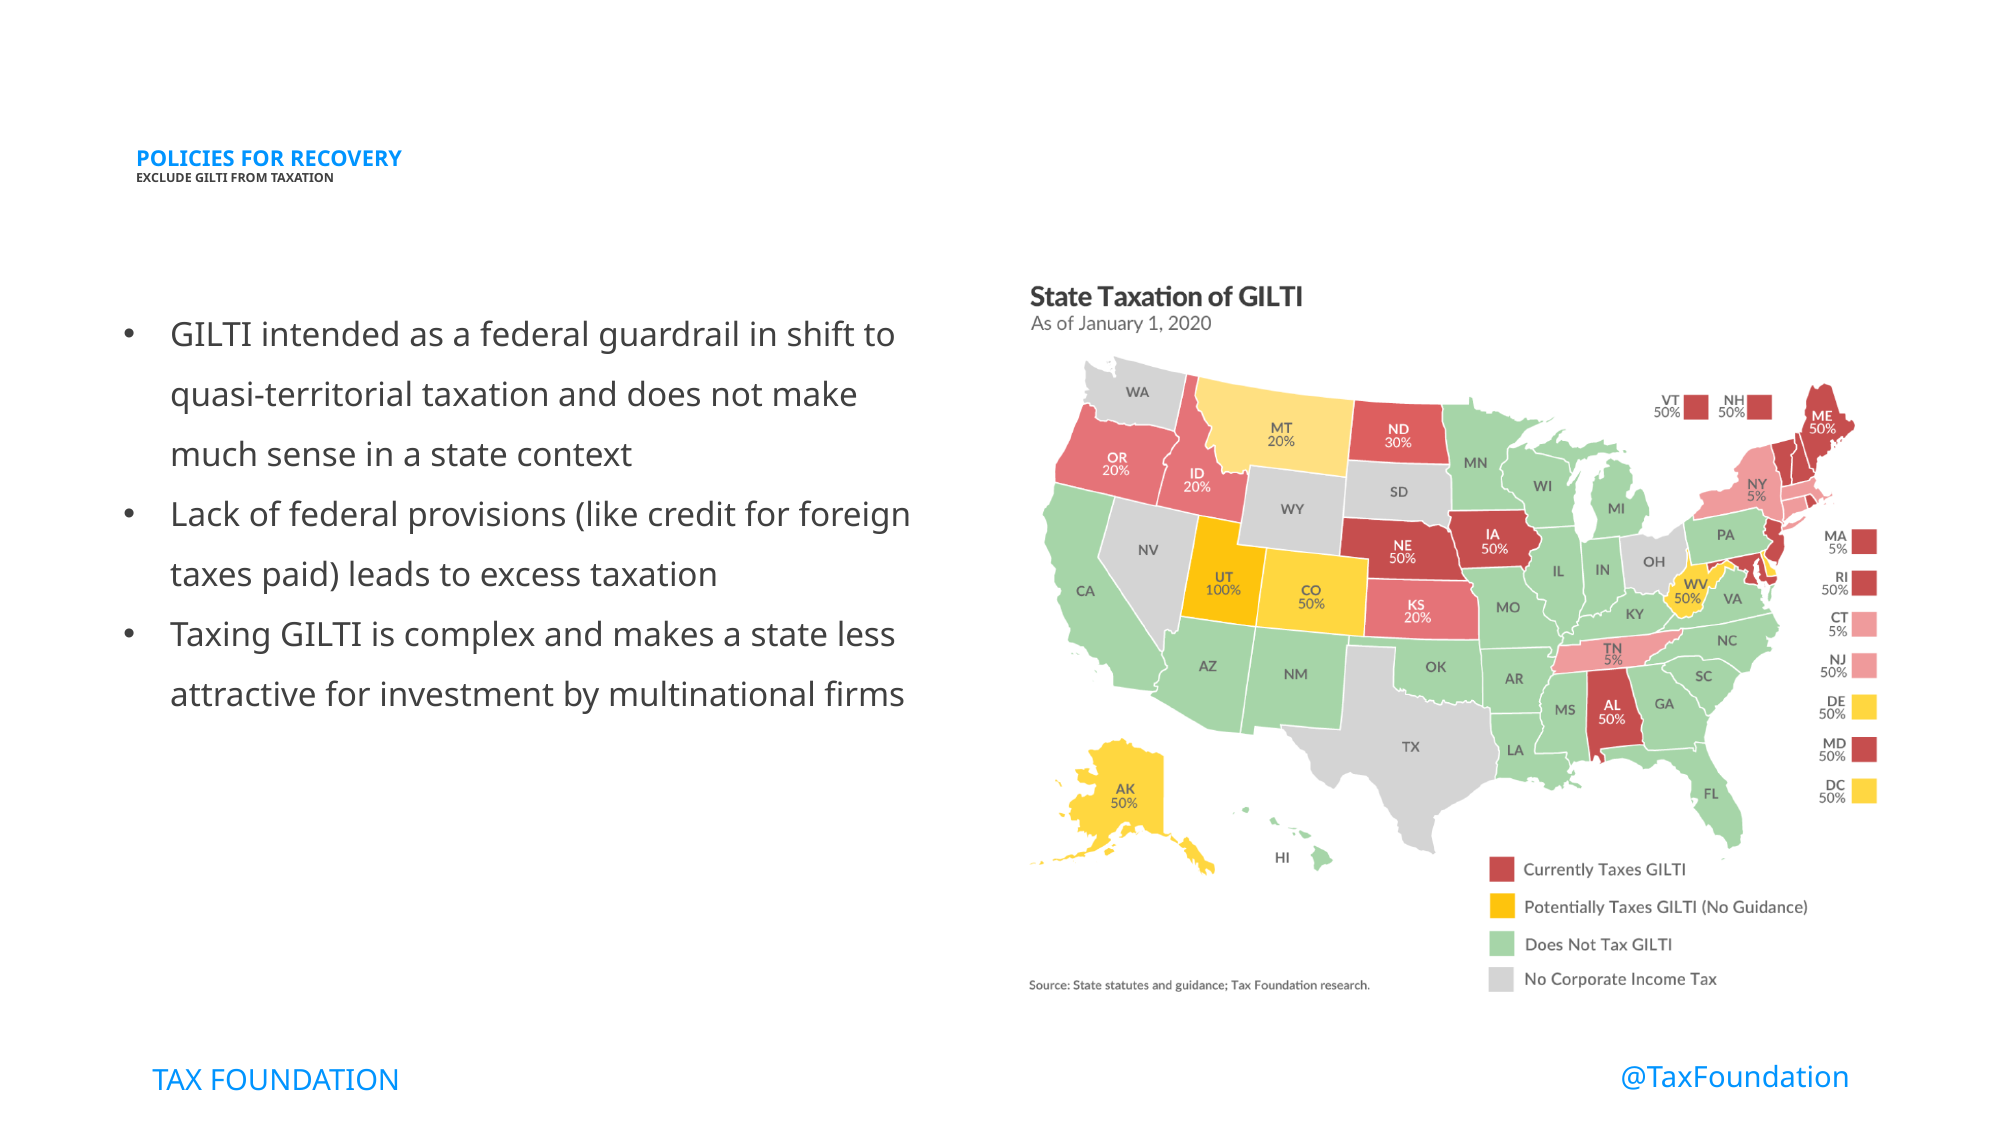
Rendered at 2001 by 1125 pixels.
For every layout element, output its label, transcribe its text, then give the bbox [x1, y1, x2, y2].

title POLICIES FOR RECOVERY EXCLUDE GILTI FROM TAXATION [121, 140, 1480, 193]
picture [1009, 264, 1892, 997]
text_box GILTI intended as a federal guardrail in shift to quasi-territorial taxation and does not make much sense in a state context Lack of federal provisions (like credit for foreign taxes paid) leads to excess taxation Taxing GILTI is complex and makes a state less attractive for investment by multinational firms [108, 286, 950, 720]
